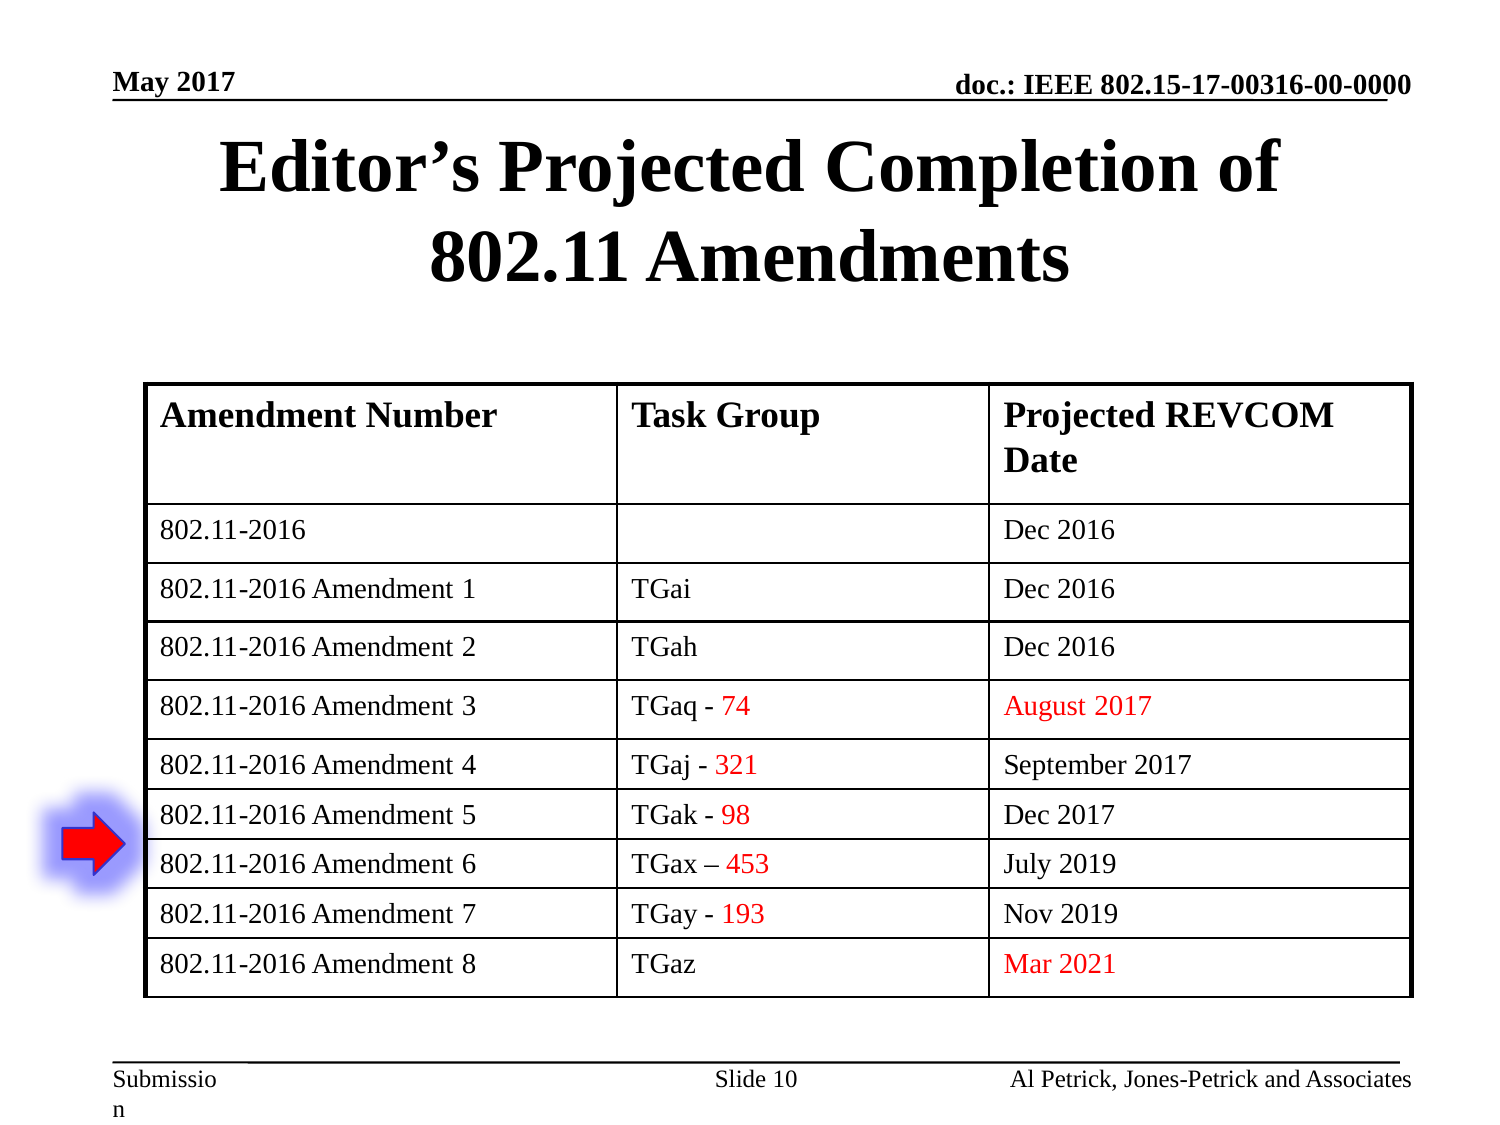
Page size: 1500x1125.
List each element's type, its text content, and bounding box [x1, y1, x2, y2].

text_box [62, 812, 125, 875]
picture [137, 380, 1416, 1001]
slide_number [112, 62, 375, 98]
slide_number Slide 10 [714, 1062, 798, 1093]
footer Al Petrick, Jones-Petrick and Associates [900, 1062, 1413, 1093]
title Editor’s Projected Completion of 802.11 Amendments [112, 149, 1388, 263]
